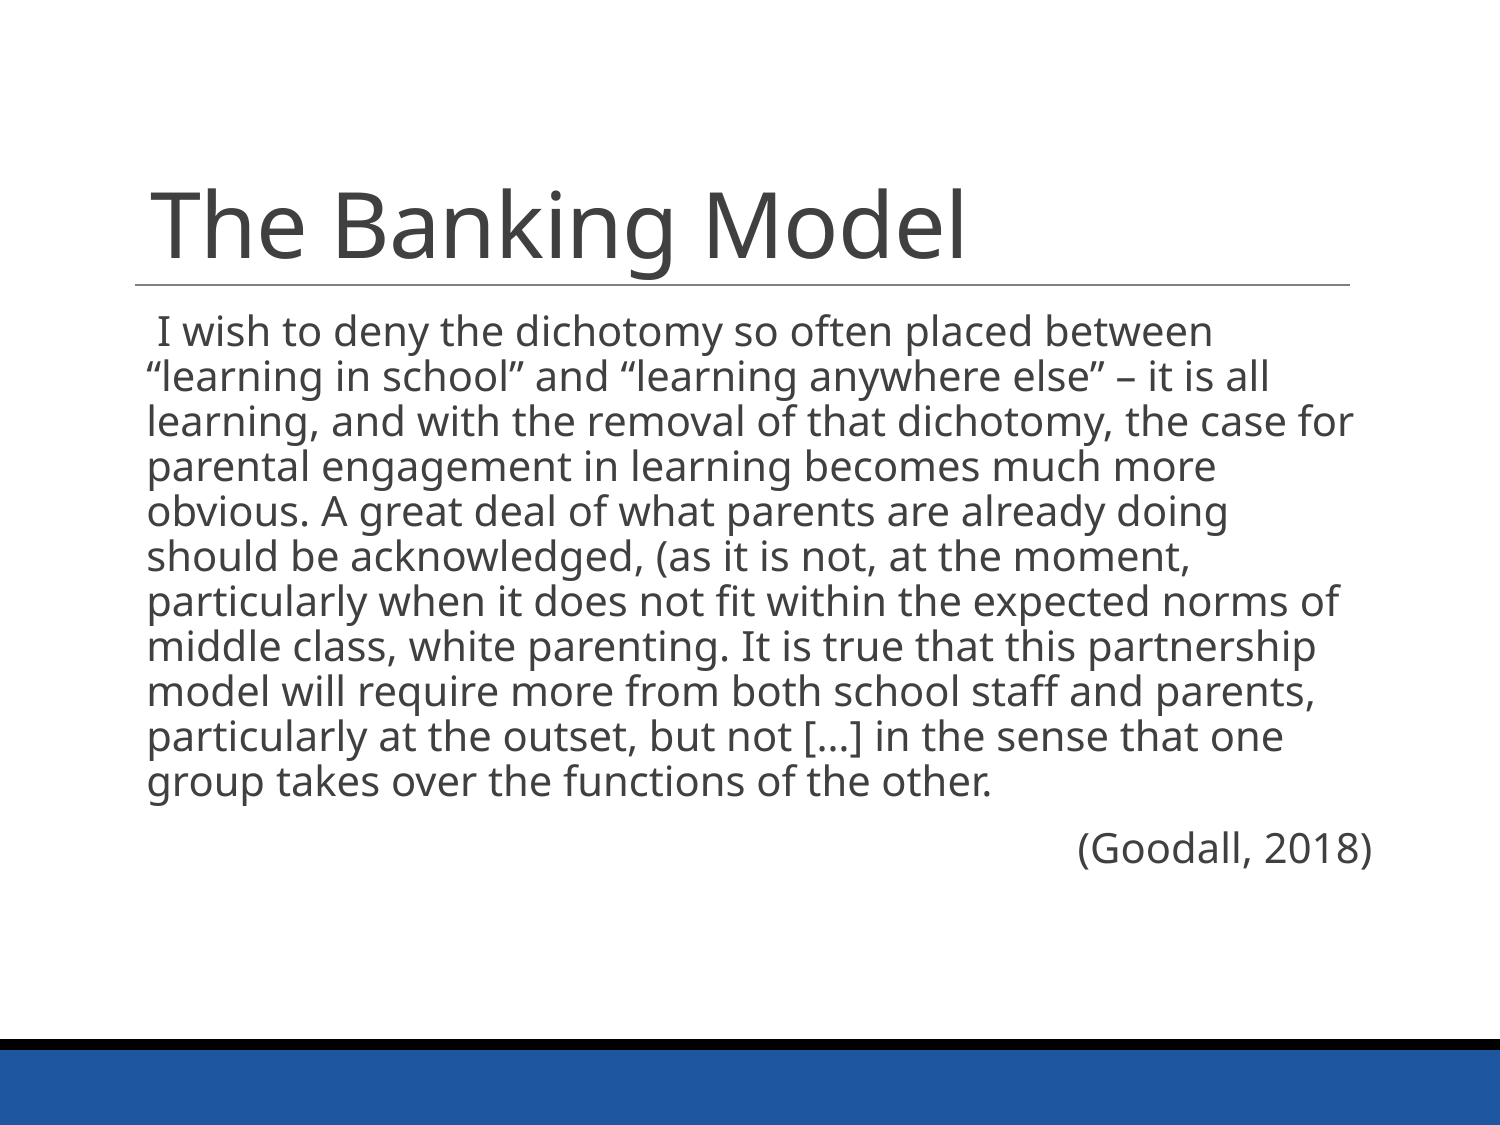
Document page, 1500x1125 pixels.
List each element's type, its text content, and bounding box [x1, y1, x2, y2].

list I wish to deny the dichotomy so often placed between “learning in school” and “learning anywhere else” – it is all learning, and with the removal of that dichotomy, the case for parental engagement in learning becomes much more obvious. A great deal of what parents are already doing should be acknowledged, (as it is not, at the moment, particularly when it does not fit within the expected norms of middle class, white parenting. It is true that this partnership model will require more from both school staff and parents, particularly at the outset, but not […] in the sense that one group takes over the functions of the other. (Goodall, 2018) [135, 302, 1373, 963]
title The Banking Model [135, 47, 1373, 285]
